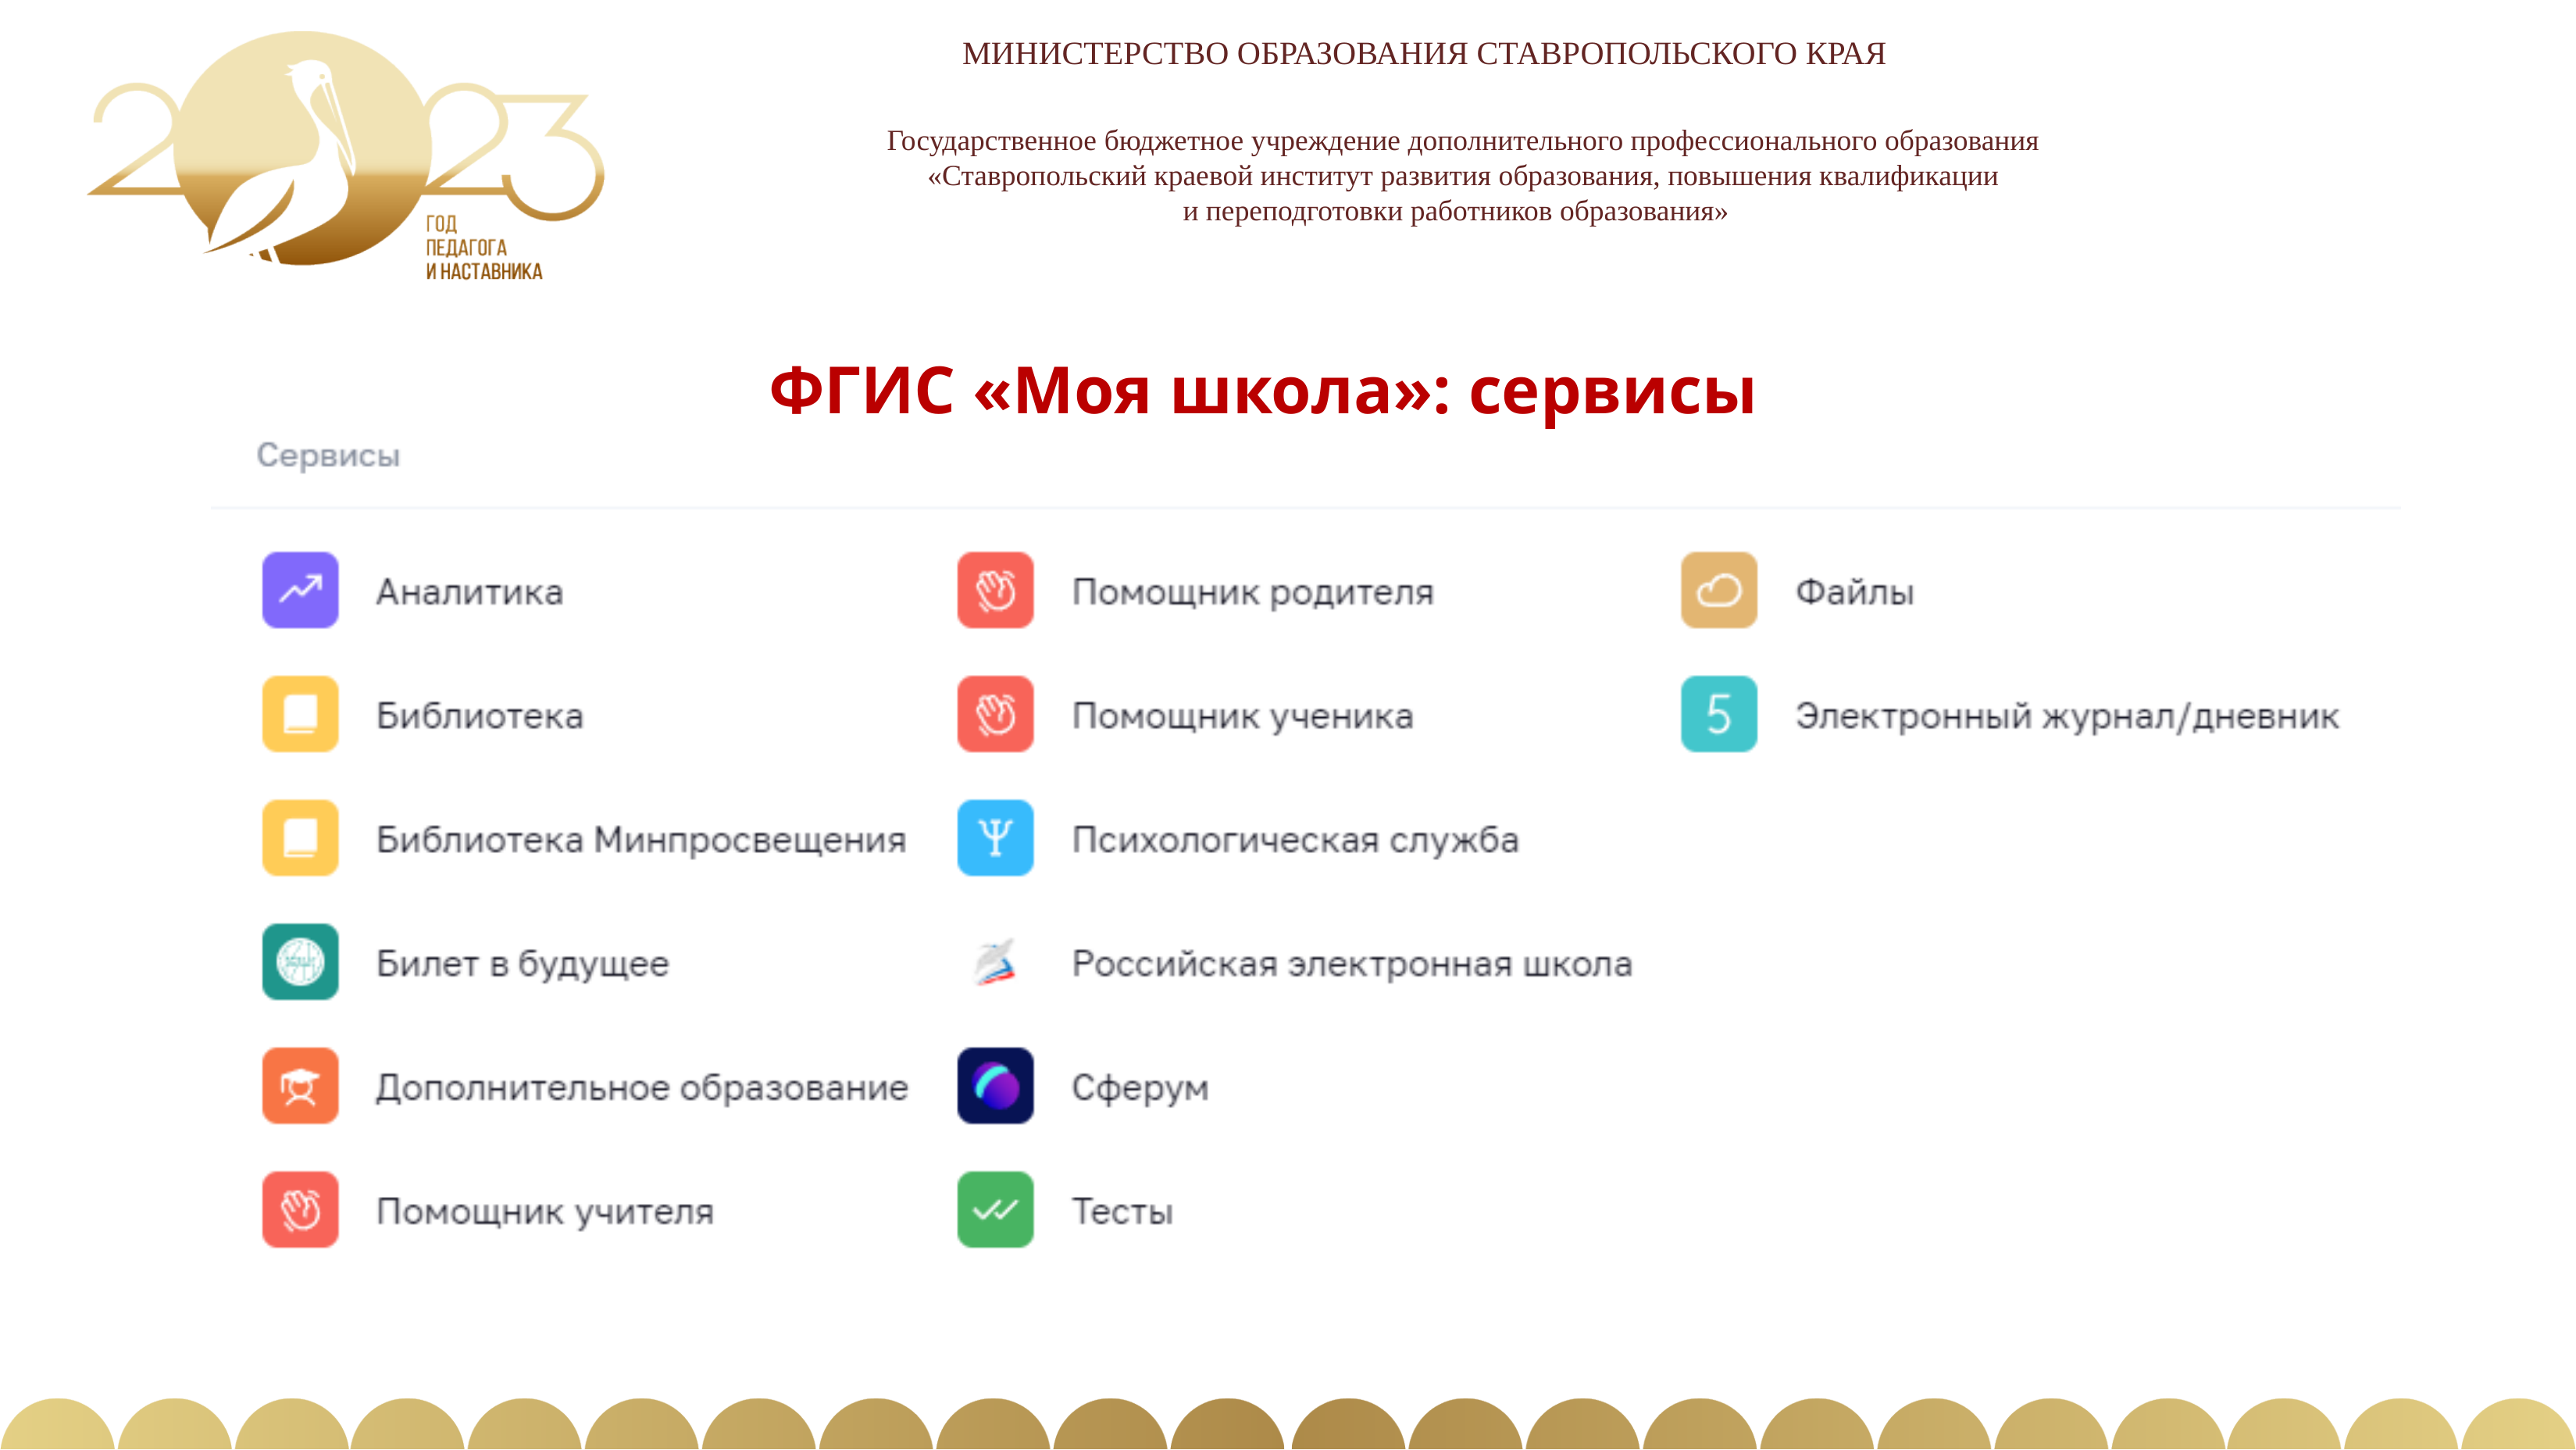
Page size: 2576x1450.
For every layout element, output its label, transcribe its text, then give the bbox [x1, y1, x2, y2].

picture [211, 431, 2402, 1291]
picture [87, 31, 606, 281]
text_box Государственное бюджетное учреждение дополнительного профессионального образования «Ставропольский краевой институт развития образования, повышения квалификации и переподготовки работников образования» [609, 115, 2401, 232]
text_box МИНИСТЕРСТВО ОБРАЗОВАНИЯ СТАВРОПОЛЬСКОГО КРАЯ [701, 30, 2147, 71]
text_box ФГИС «Моя школа»: сервисы [606, 348, 1921, 428]
picture [0, 1398, 1285, 1450]
picture [1291, 1398, 2576, 1450]
